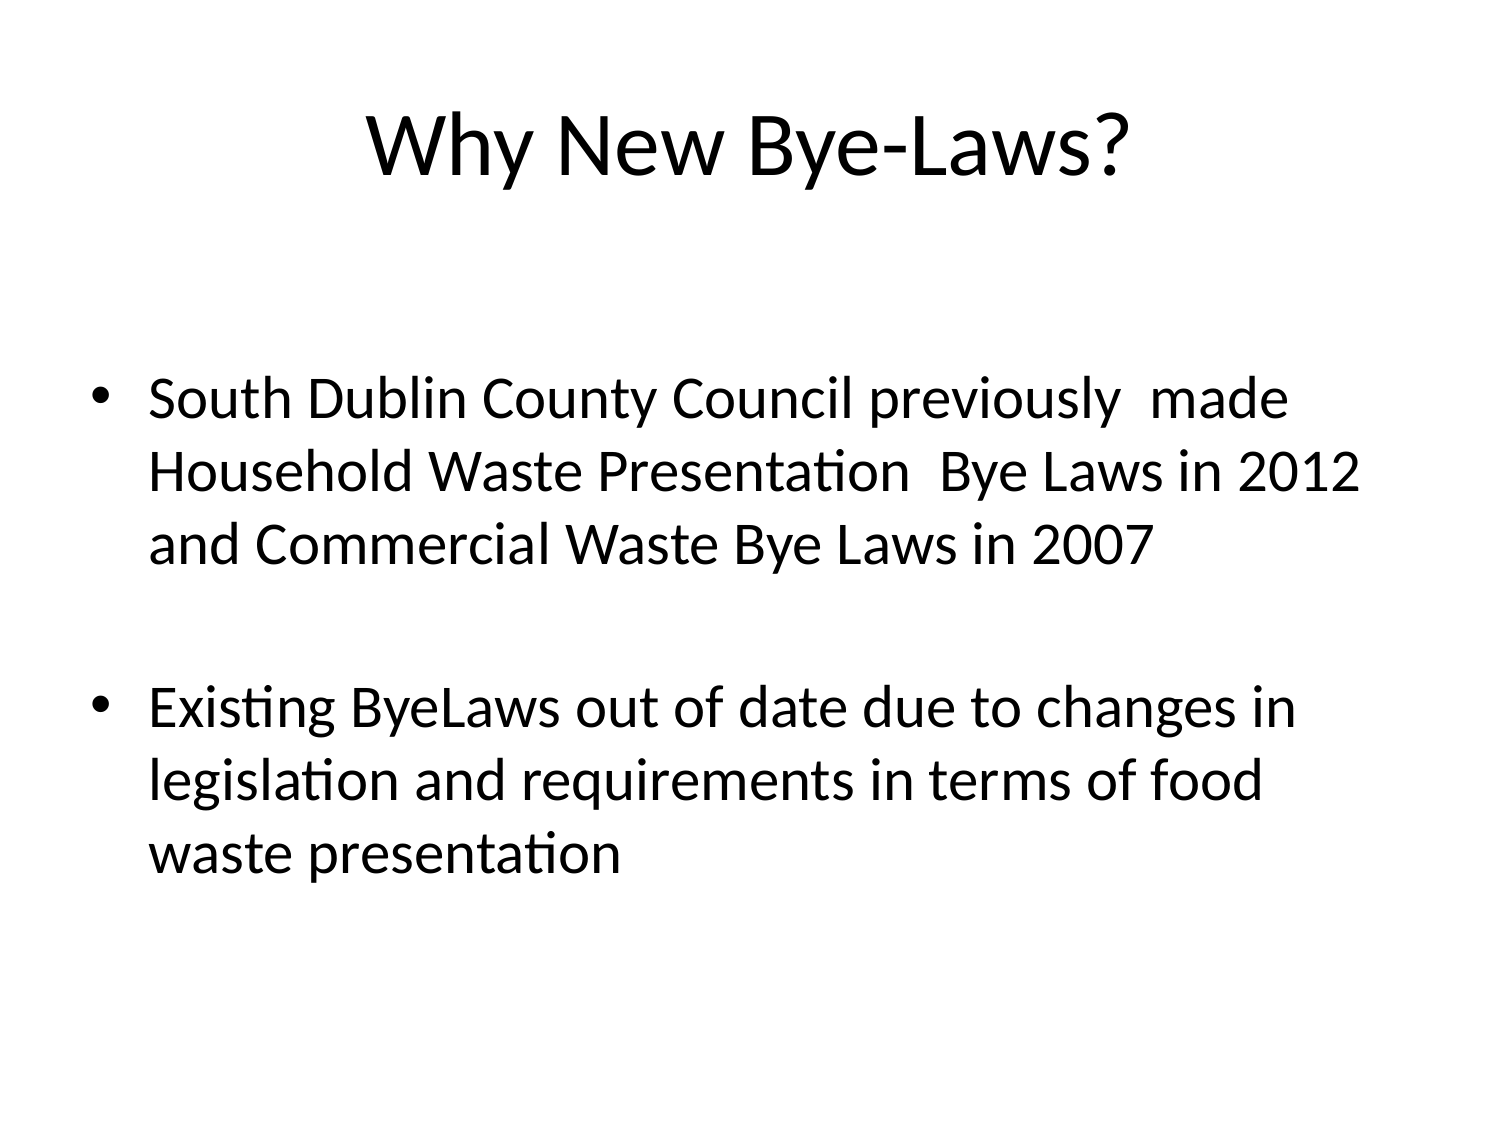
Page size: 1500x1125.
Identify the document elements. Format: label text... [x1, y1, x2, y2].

title Why New Bye-Laws? [75, 45, 1425, 233]
list South Dublin County Council previously made Household Waste Presentation Bye Laws in 2012 and Commercial Waste Bye Laws in 2007 Existing ByeLaws out of date due to changes in legislation and requirements in terms of food waste presentation [75, 262, 1425, 1005]
